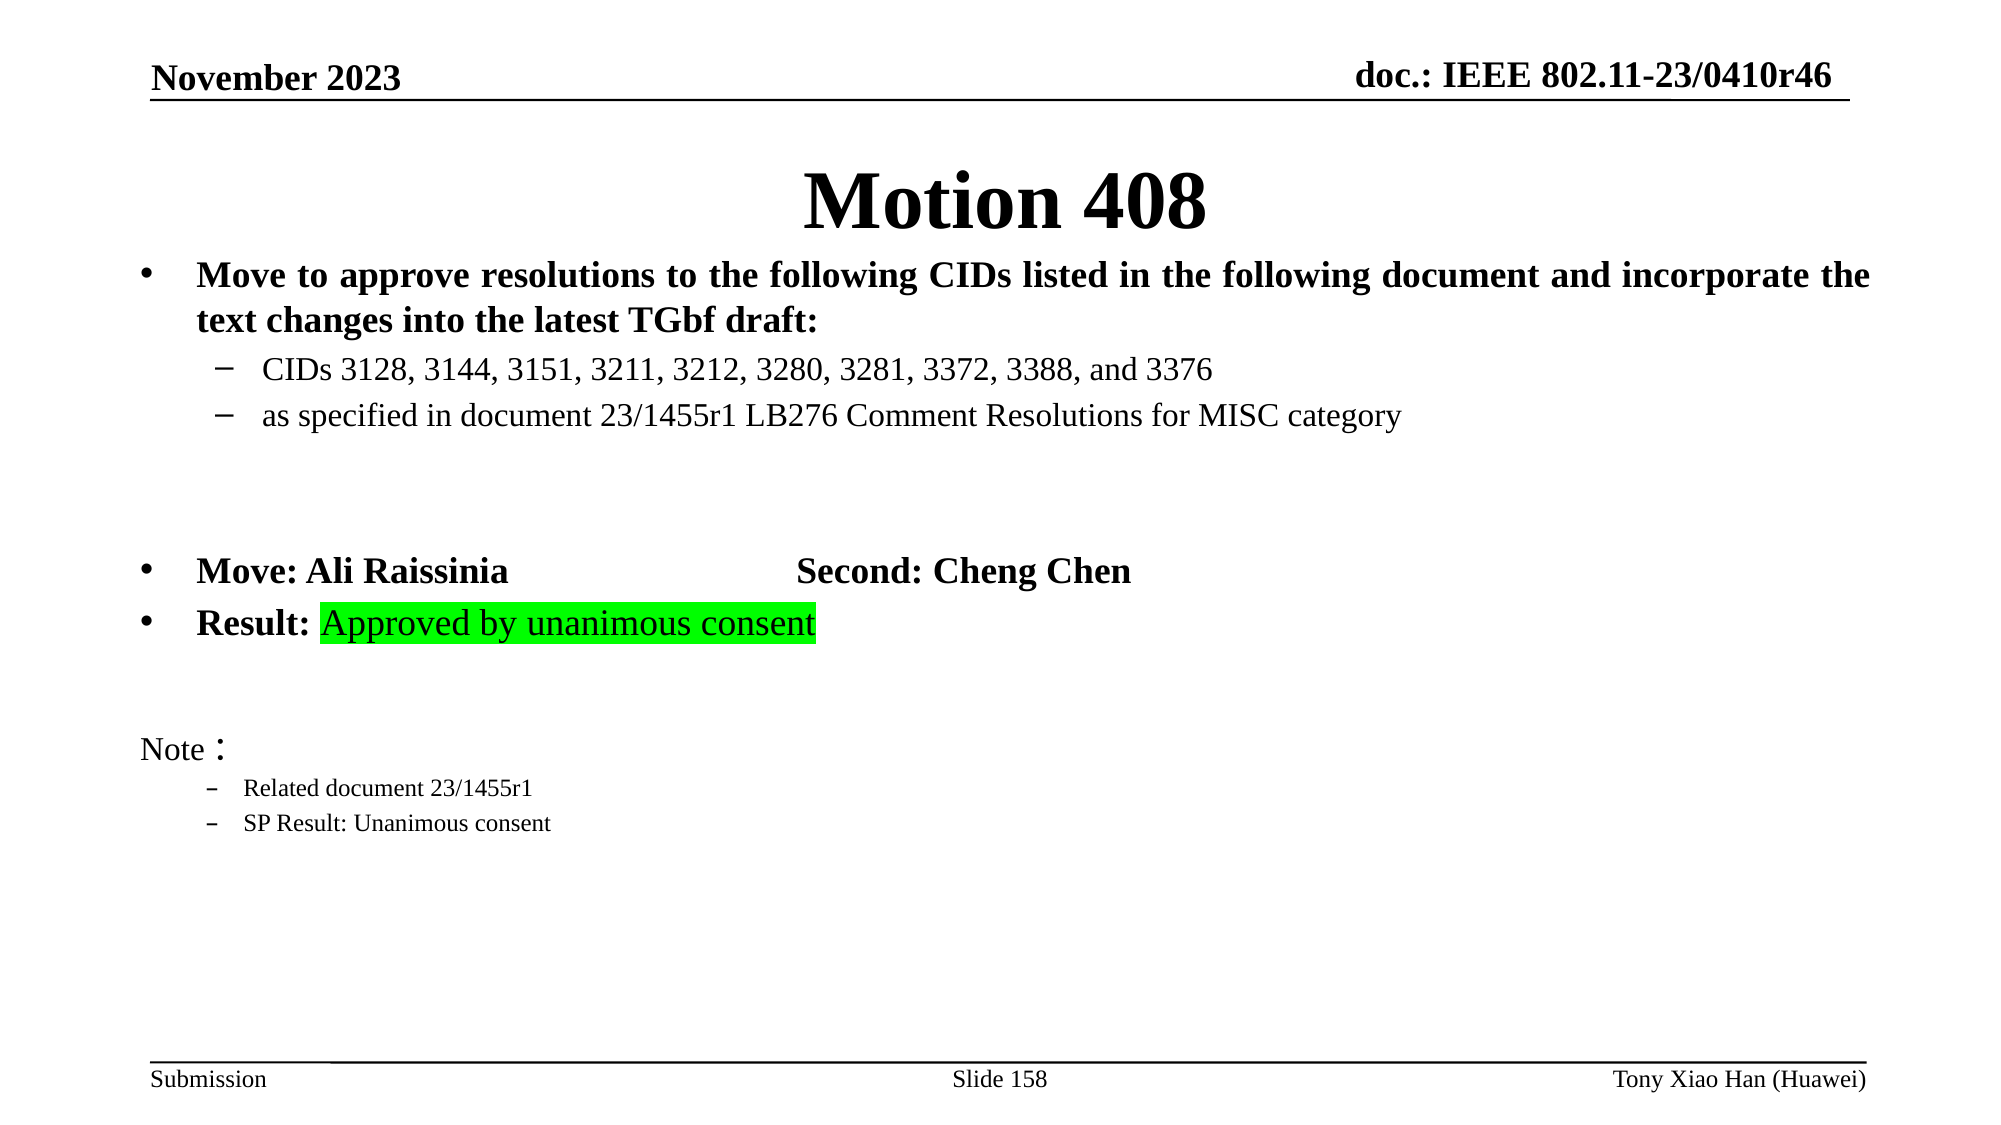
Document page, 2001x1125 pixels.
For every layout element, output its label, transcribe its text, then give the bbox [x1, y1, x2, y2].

text_box Move to approve resolutions to the following CIDs listed in the following document and incorporate the text changes into the latest TGbf draft: CIDs 3128, 3144, 3151, 3211, 3212, 3280, 3281, 3372, 3388, and 3376 as specified in document 23/1455r1 LB276 Comment Resolutions for MISC category Move: Ali Raissinia Second: Cheng Chen Result: Approved by unanimous consent Note： Related document 23/1455r1 SP Result: Unanimous consent [125, 212, 1888, 900]
text_box Motion 408 [368, 137, 1644, 212]
